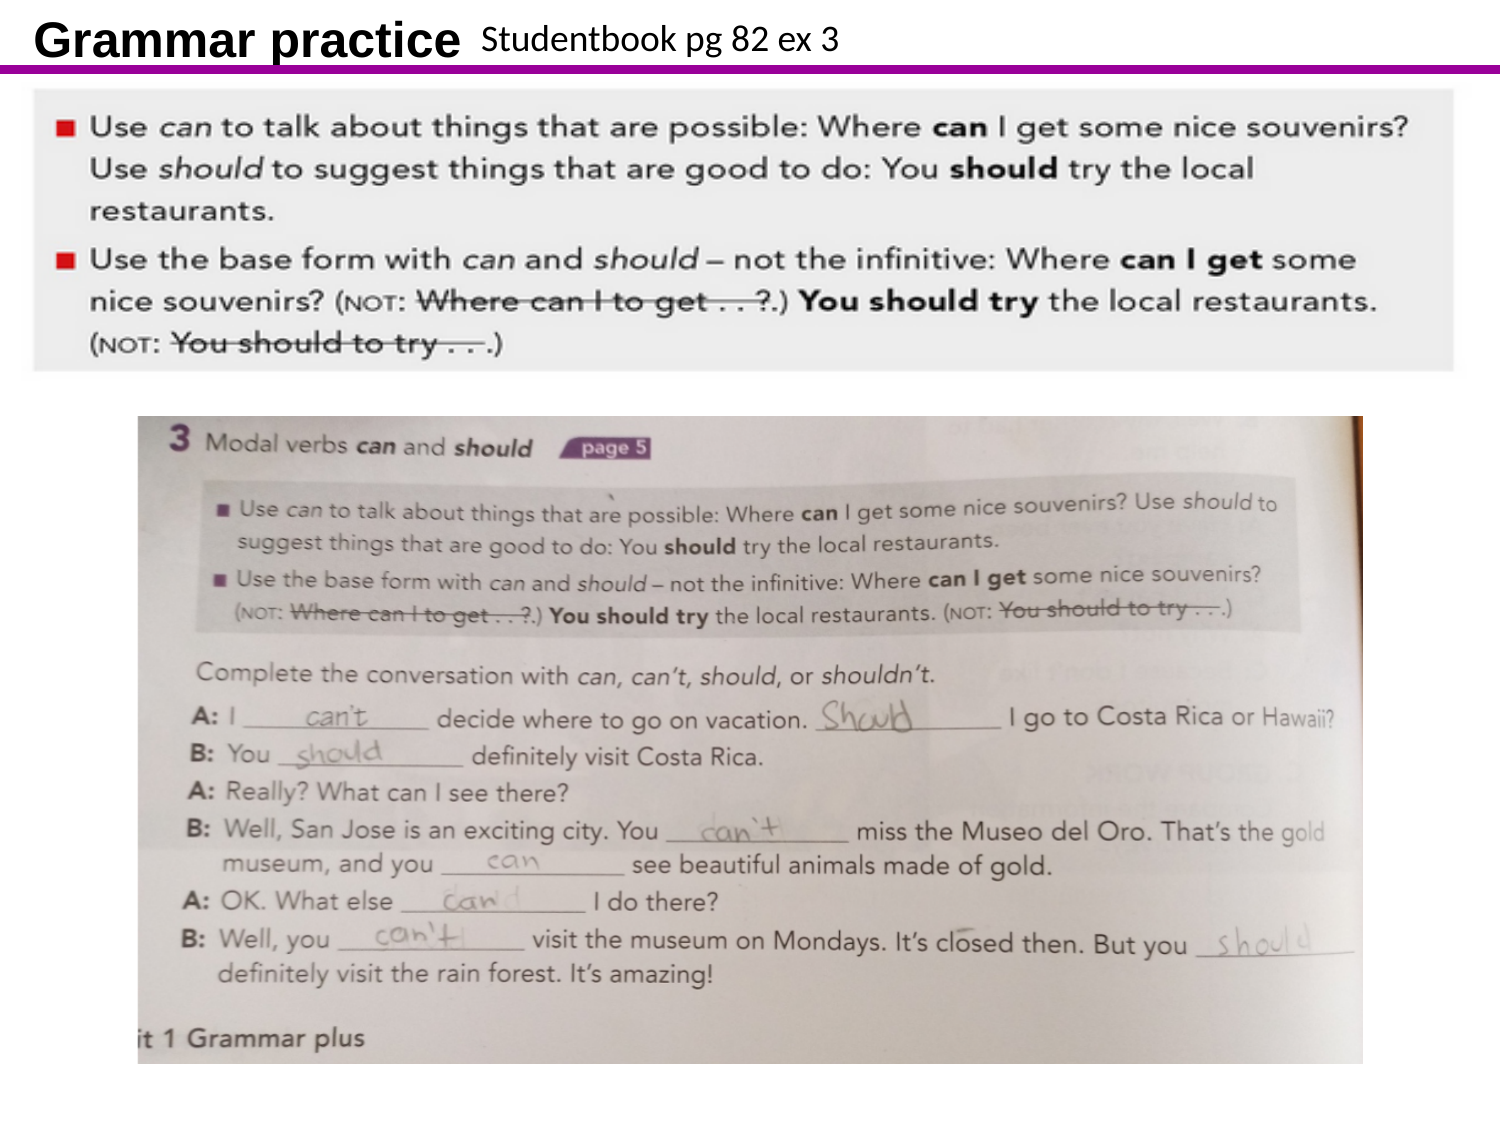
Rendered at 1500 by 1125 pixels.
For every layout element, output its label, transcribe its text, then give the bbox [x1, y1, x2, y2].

text_box Studentbook pg 82 ex 3 [505, 6, 855, 65]
picture [17, 82, 1475, 1125]
text_box Grammar practice [18, 0, 505, 65]
